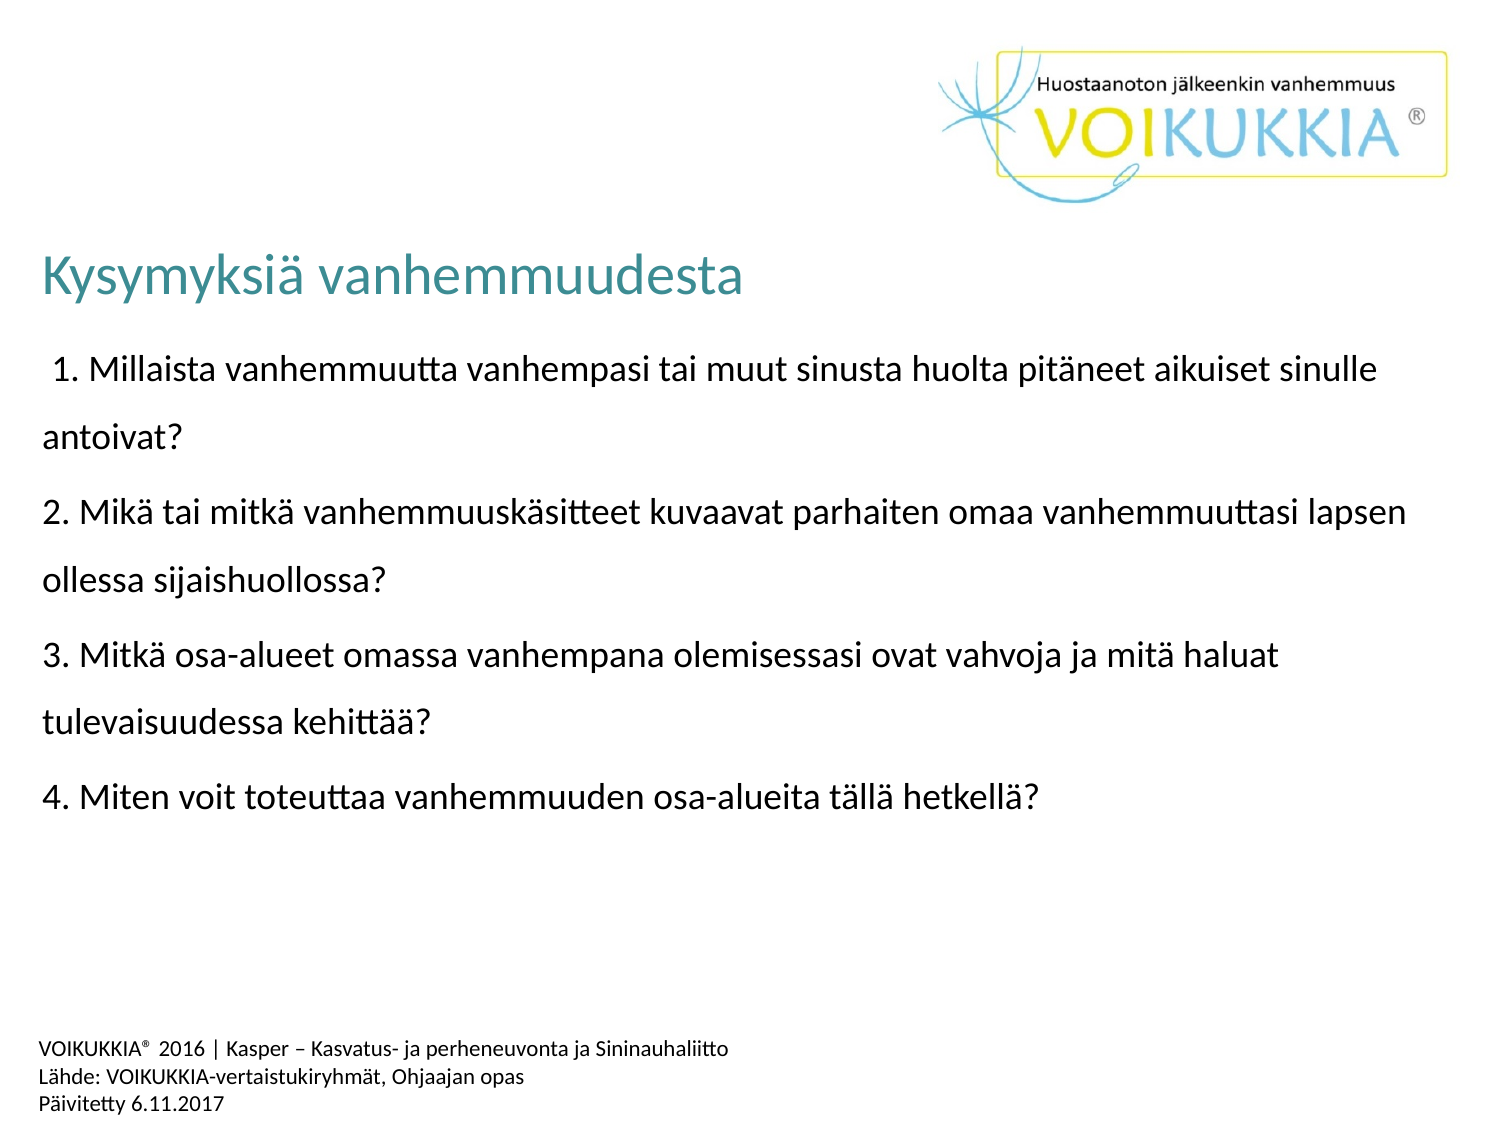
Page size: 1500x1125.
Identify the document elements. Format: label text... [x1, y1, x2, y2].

text_box VOIKUKKIA® 2016 | Kasper – Kasvatus- ja perheneuvonta ja Sininauhaliitto Lähde: VOIKUKKIA-vertaistukiryhmät, Ohjaajan opas Päivitetty 6.11.2017 [23, 1026, 797, 1124]
picture [938, 25, 1482, 213]
text_box Kysymyksiä vanhemmuudesta 1. Millaista vanhemmuutta vanhempasi tai muut sinusta huolta pitäneet aikuiset sinulle antoivat? 2. Mikä tai mitkä vanhemmuuskäsitteet kuvaavat parhaiten omaa vanhemmuuttasi lapsen ollessa sijaishuollossa? 3. Mitkä osa-alueet omassa vanhempana olemisessasi ovat vahvoja ja mitä haluat tulevaisuudessa kehittää? 4. Miten voit toteuttaa vanhemmuuden osa-alueita tällä hetkellä? [0, 0, 1500, 841]
